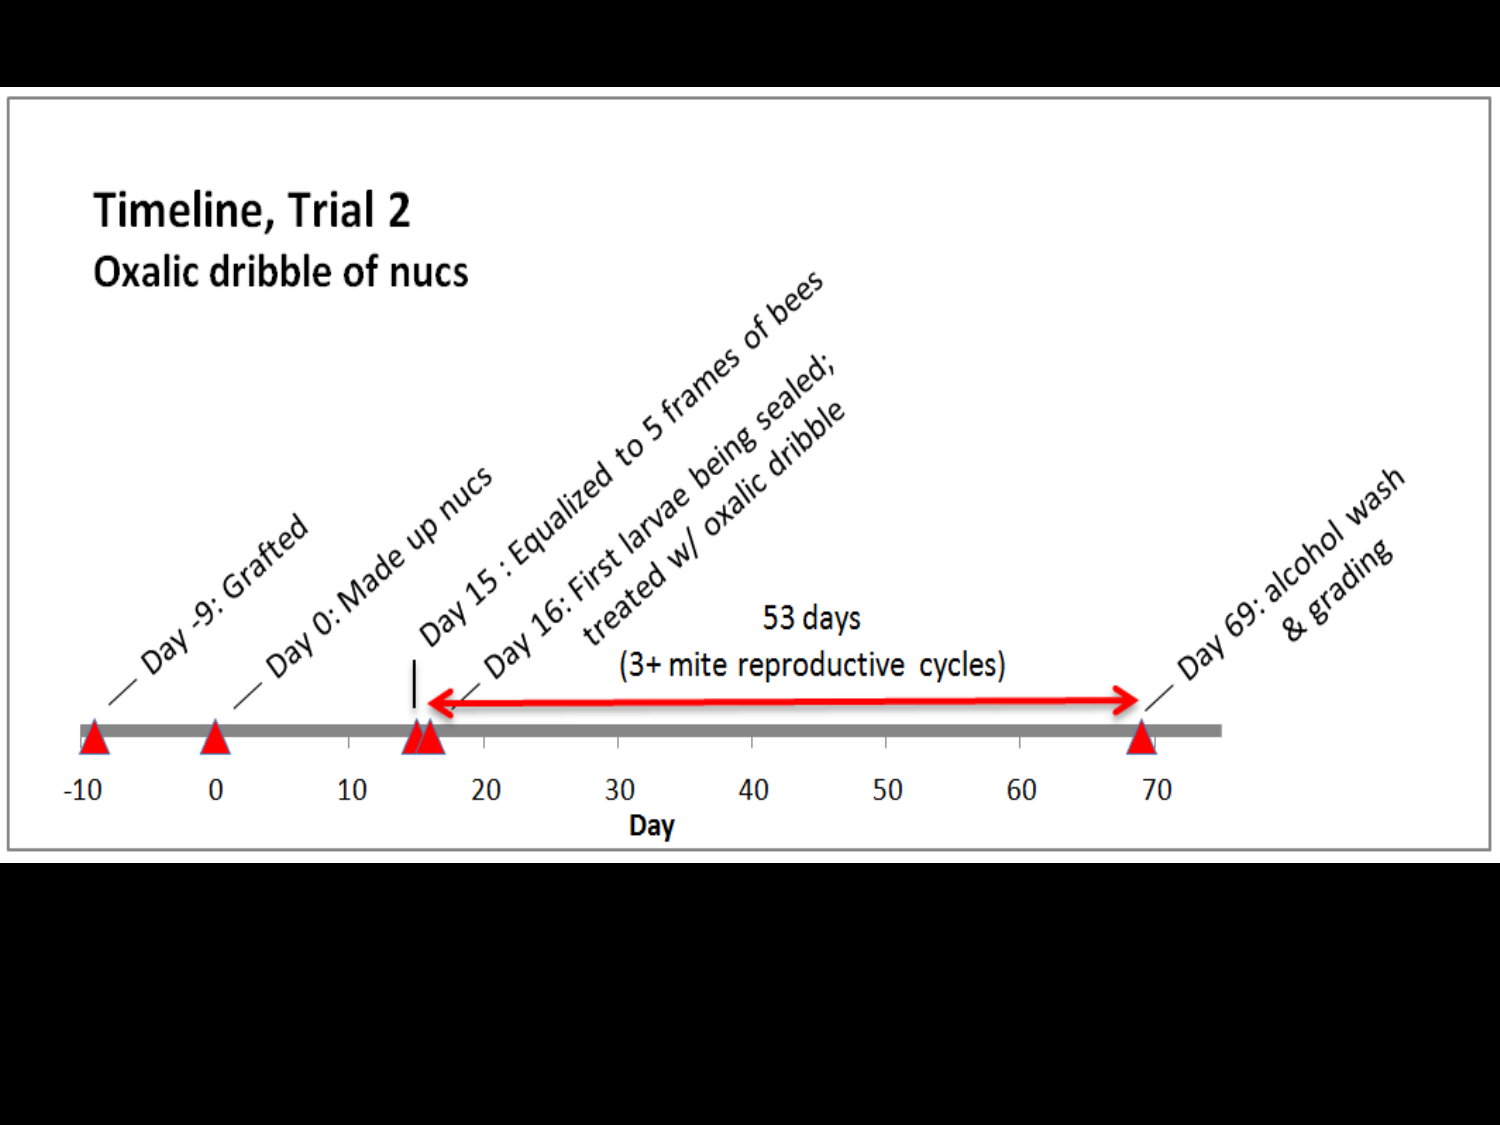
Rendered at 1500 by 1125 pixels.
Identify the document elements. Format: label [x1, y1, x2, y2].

picture [0, 87, 1500, 863]
